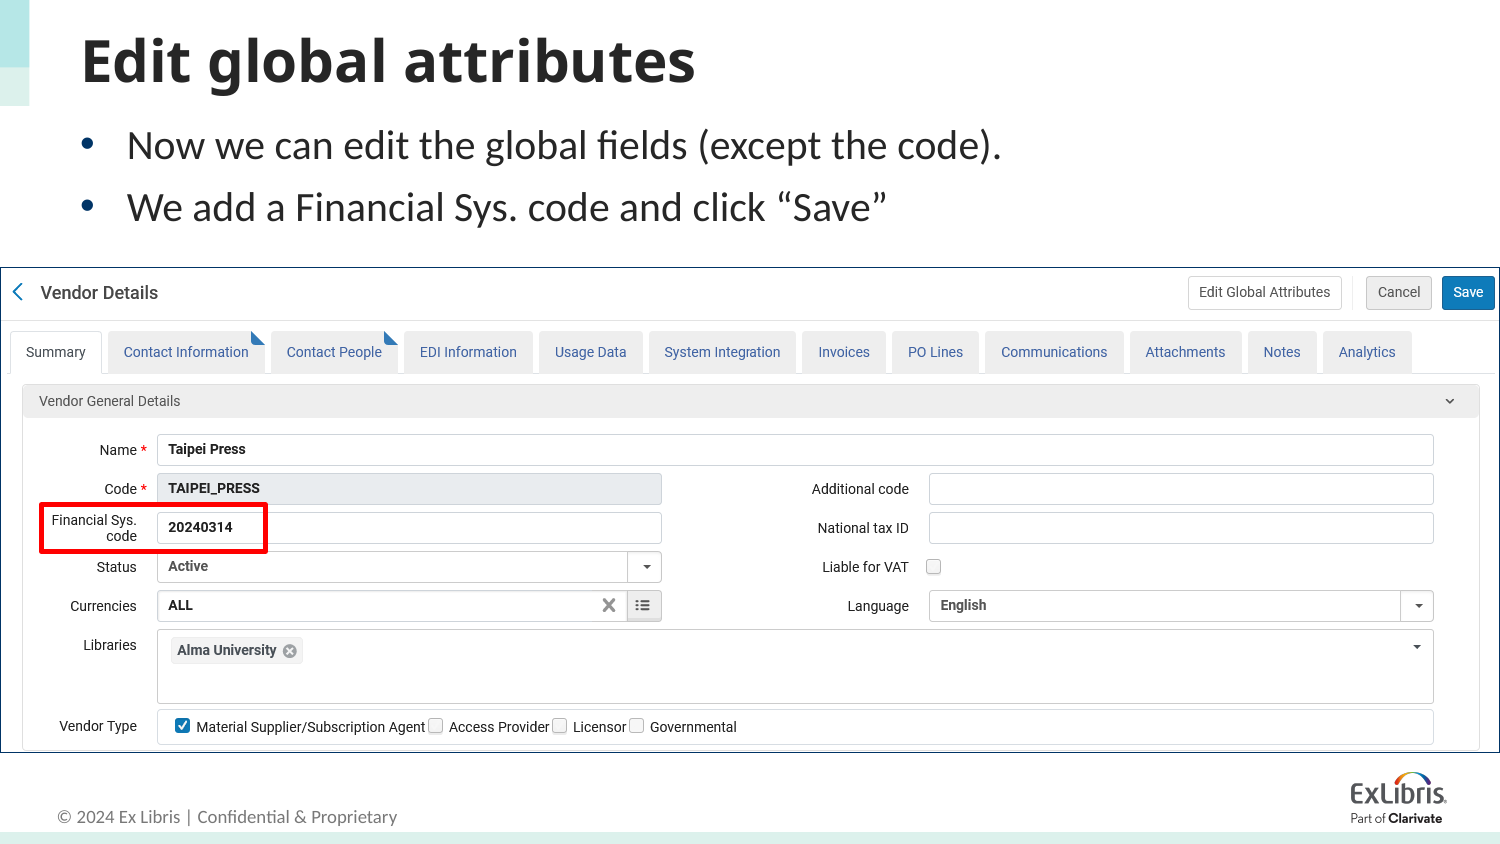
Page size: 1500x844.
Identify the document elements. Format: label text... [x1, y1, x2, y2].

list Now we can edit the global fields (except the code). We add a Financial Sys. code and click “Save” [64, 110, 1447, 233]
picture [0, 267, 1500, 753]
picture [1351, 772, 1447, 823]
title Edit global attributes [64, 11, 1447, 107]
